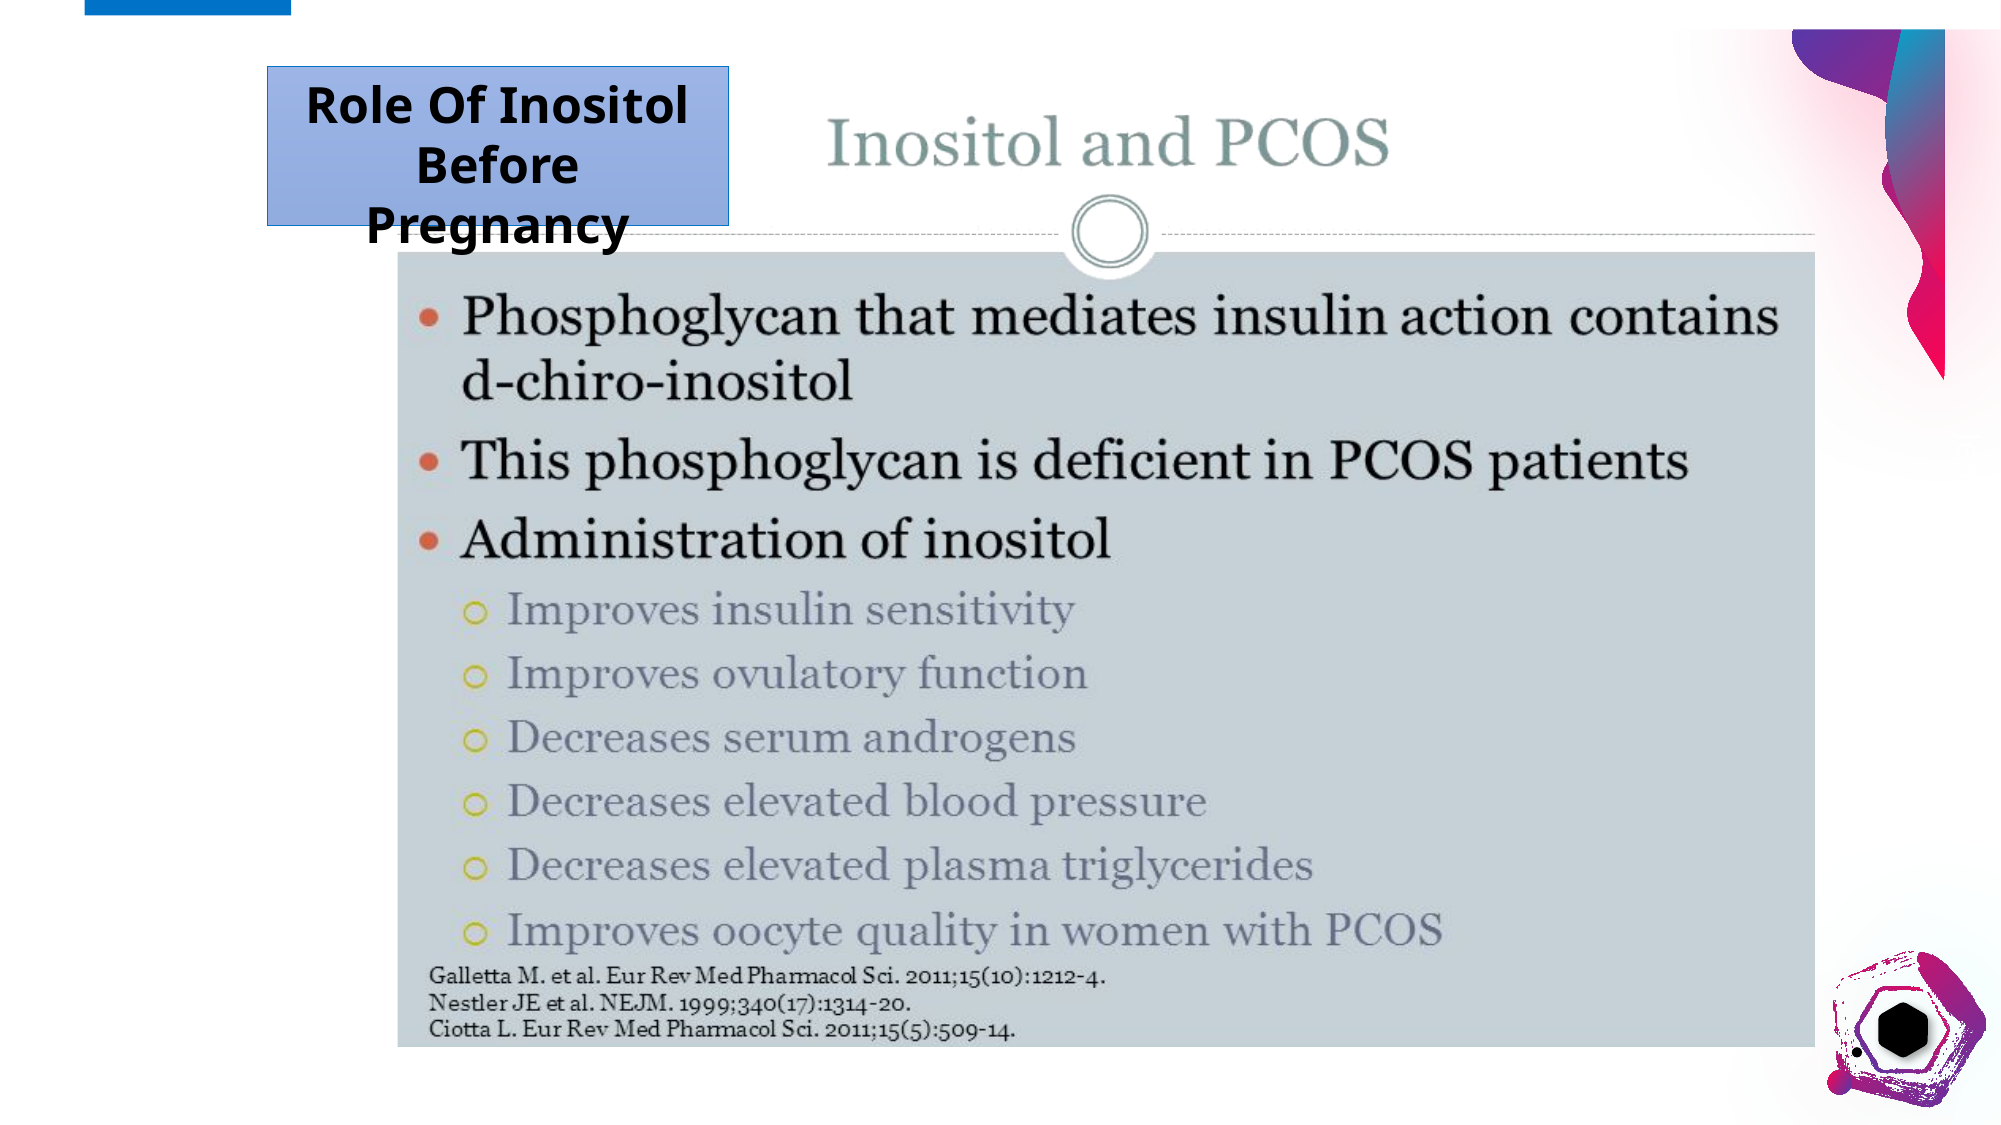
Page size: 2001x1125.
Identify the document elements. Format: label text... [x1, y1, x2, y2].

text_box Role Of Inositol Before Pregnancy [267, 66, 729, 226]
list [397, 78, 1816, 1047]
